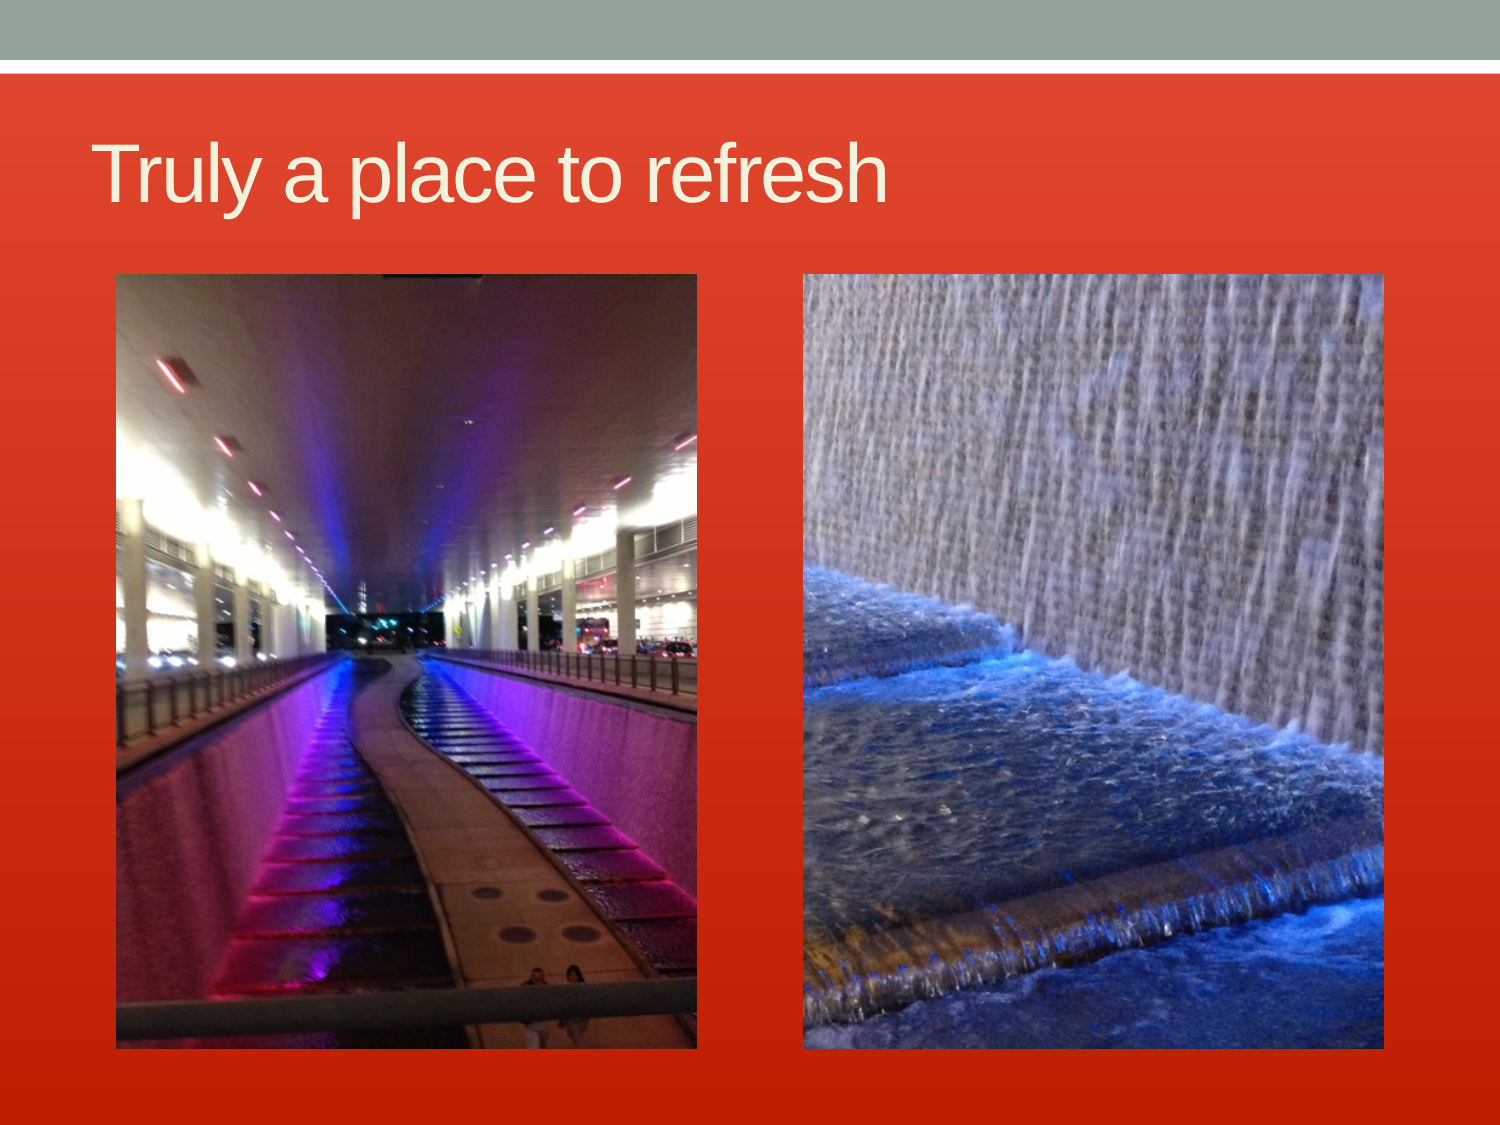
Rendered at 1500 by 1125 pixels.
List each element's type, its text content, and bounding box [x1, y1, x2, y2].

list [803, 274, 1385, 1049]
title Truly a place to refresh [75, 87, 1425, 250]
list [115, 274, 697, 1049]
